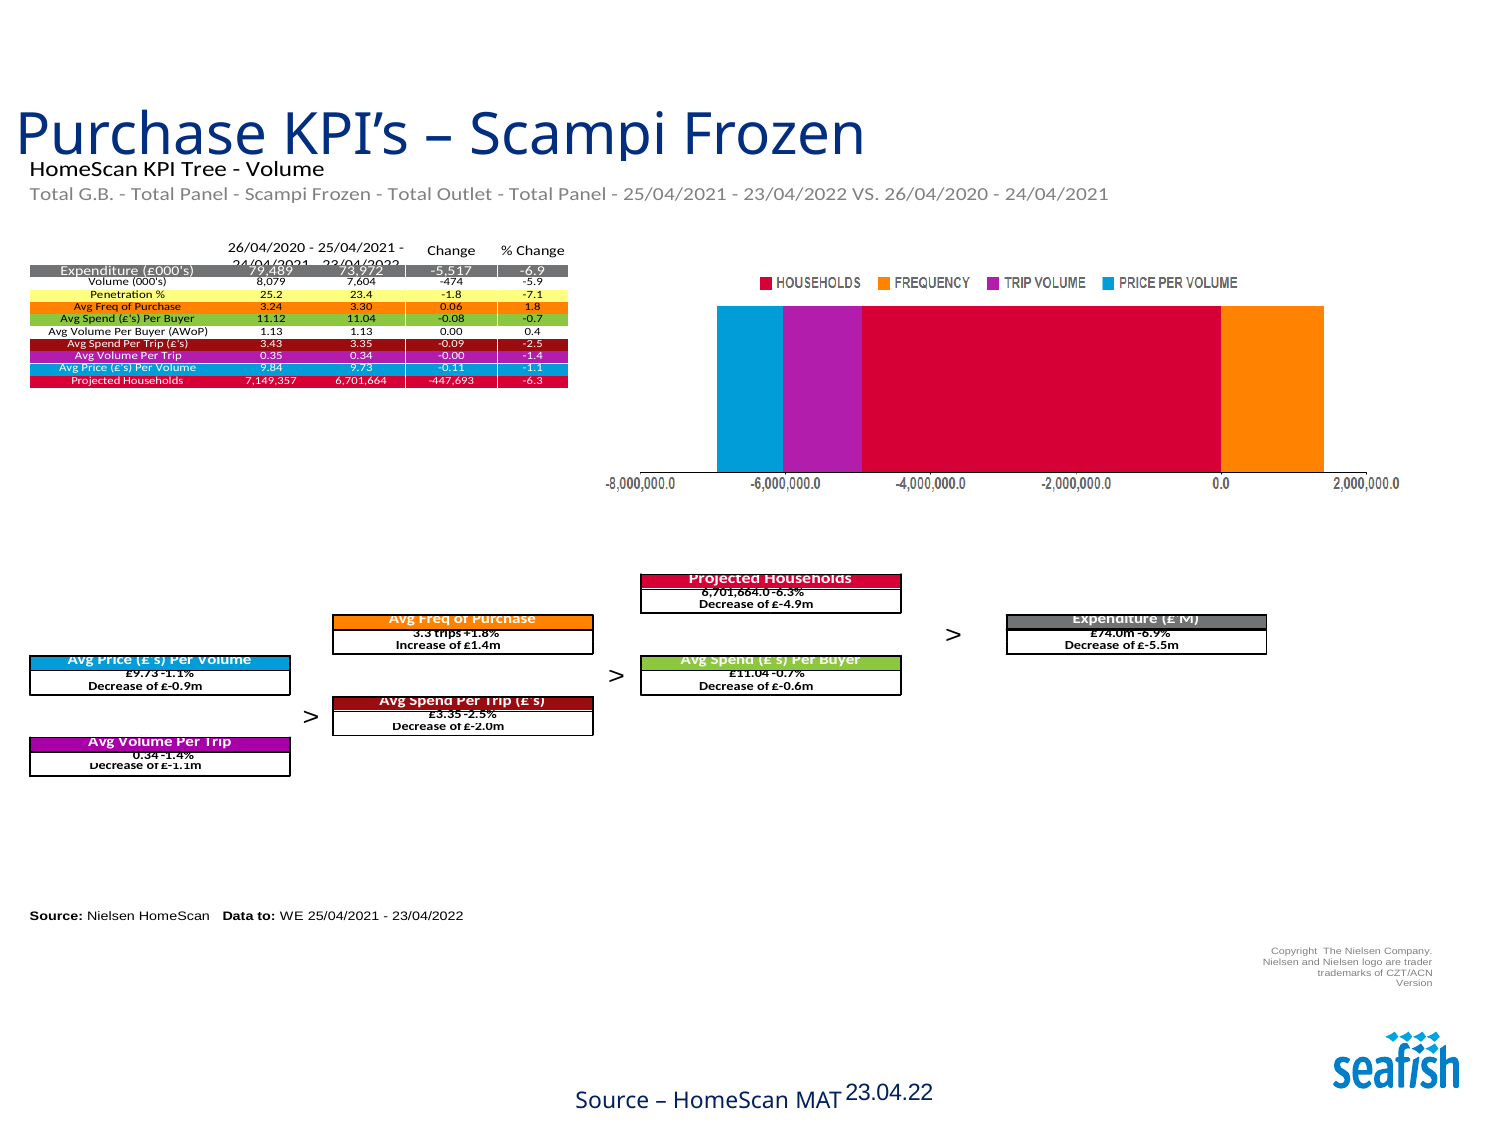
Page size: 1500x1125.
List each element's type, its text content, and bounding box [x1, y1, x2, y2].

picture [807, 1042, 971, 1116]
text_box Purchase KPI’s – Scampi Frozen [0, 88, 1419, 135]
picture [0, 135, 1463, 1014]
text_box Source – HomeScan MAT [302, 1077, 1115, 1121]
